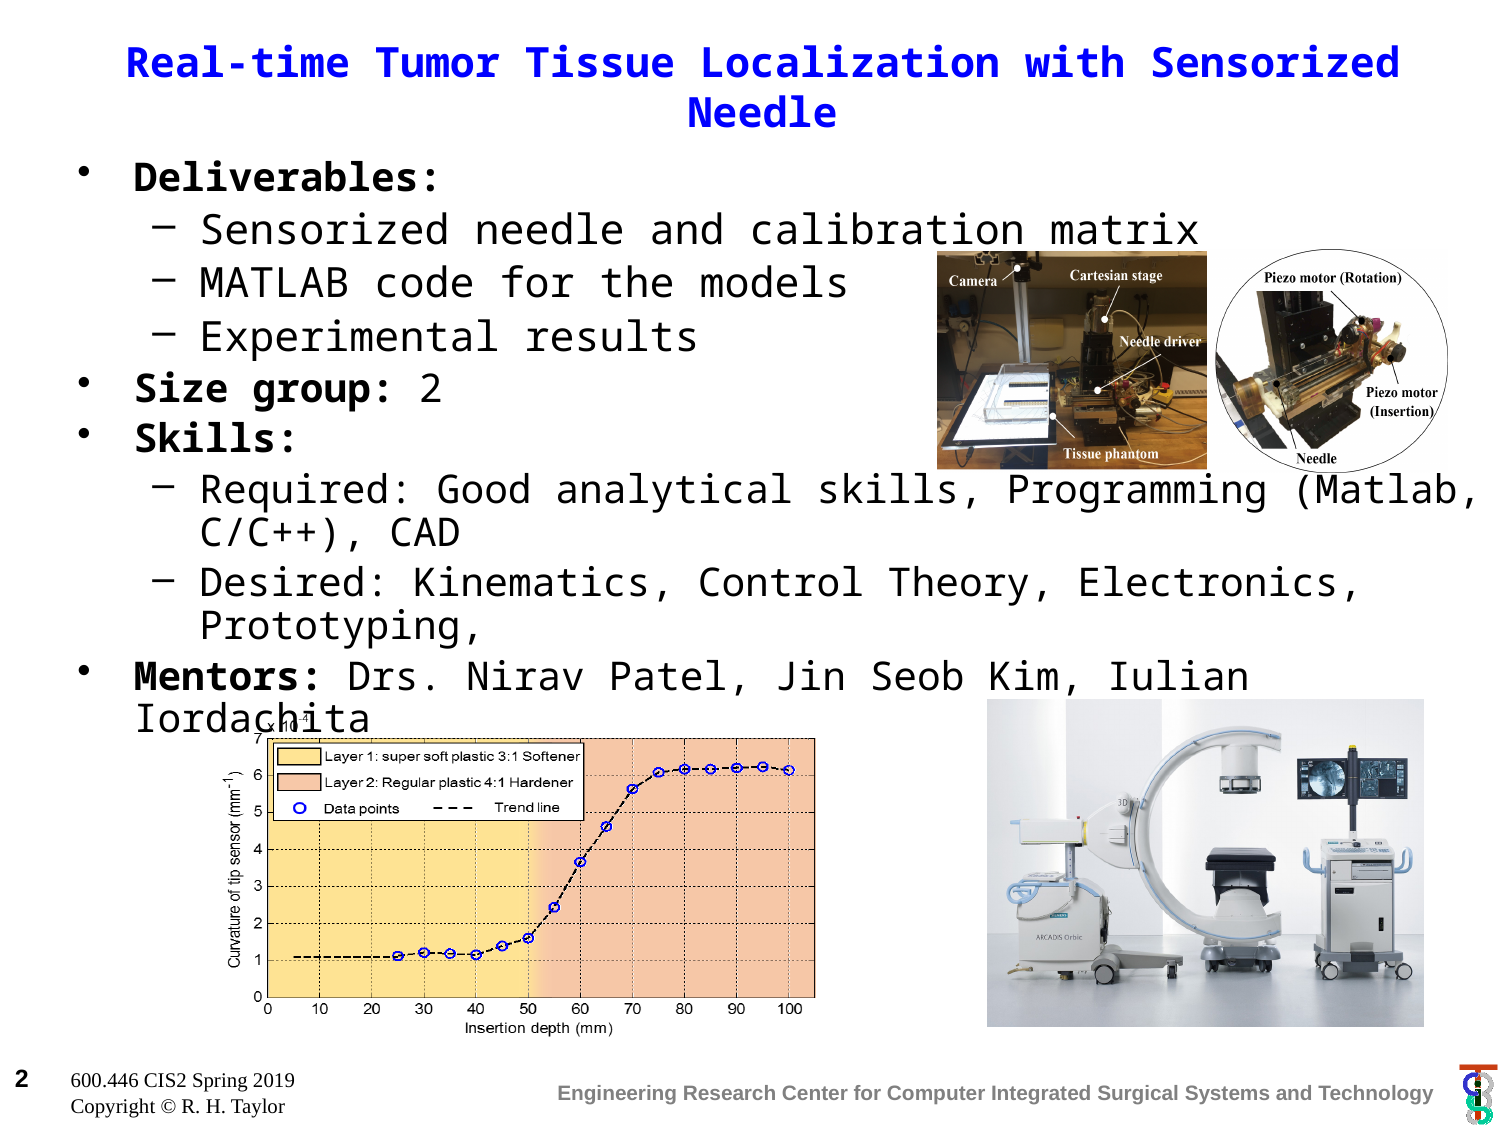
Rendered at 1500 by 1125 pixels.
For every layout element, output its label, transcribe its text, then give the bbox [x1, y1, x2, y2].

picture [937, 249, 1448, 473]
title Real-time Tumor Tissue Localization with Sensorized Needle [37, 35, 1488, 137]
picture [987, 699, 1424, 1027]
list Deliverables: Sensorized needle and calibration matrix MATLAB code for the models Experimental results Size group: 2 Skills: Required: Good analytical skills, Programming (Matlab, C/C++), CAD Desired: Kinematics, Control Theory, Electronics, Prototyping, Mentors: Drs. Nirav Patel, Jin Seob Kim, Iulian Iordachita [62, 149, 1500, 1051]
picture [1455, 1062, 1500, 1125]
picture [205, 712, 841, 1040]
